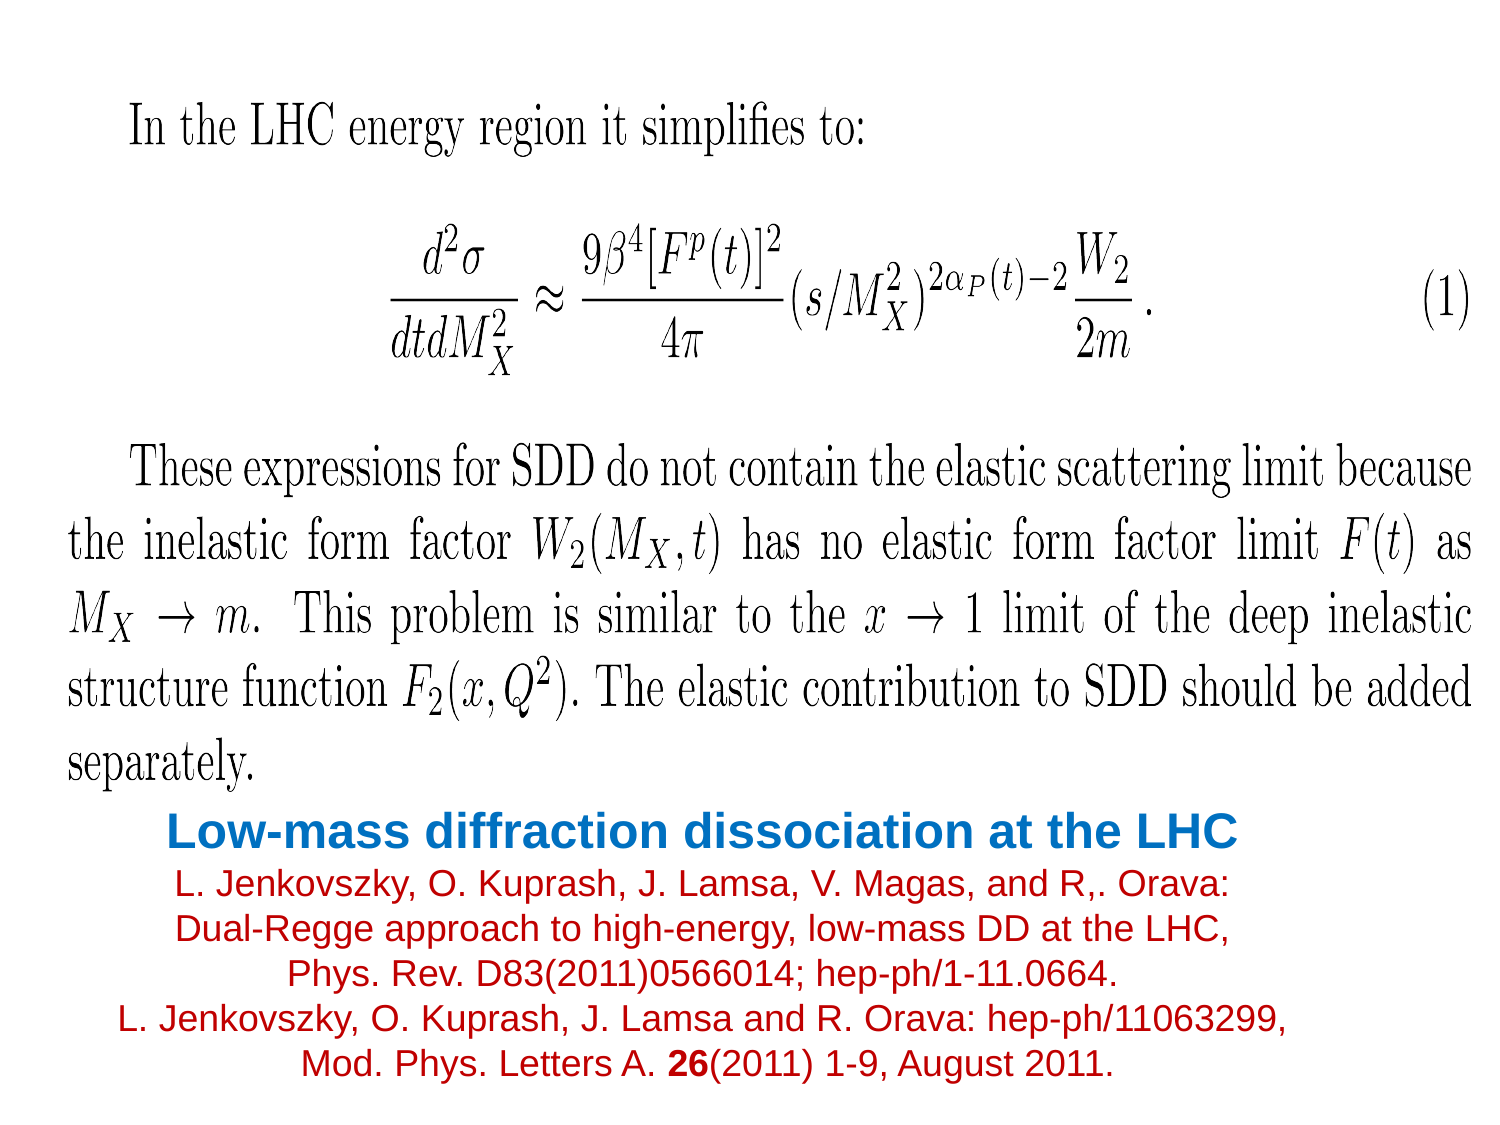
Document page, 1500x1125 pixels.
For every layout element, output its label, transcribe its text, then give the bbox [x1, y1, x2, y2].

text_box Low-mass diffraction dissociation at the LHC L. Jenkovszky, O. Kuprash, J. Lamsa, V. Magas, and R,. Orava: Dual-Regge approach to high-energy, low-mass DD at the LHC, Phys. Rev. D83(2011)0566014; hep-ph/1-11.0664. L. Jenkovszky, O. Kuprash, J. Lamsa and R. Orava: hep-ph/11063299, Mod. Phys. Letters A. 26(2011) 1-9, August 2011. [41, 791, 1365, 1125]
picture [67, 101, 1471, 792]
